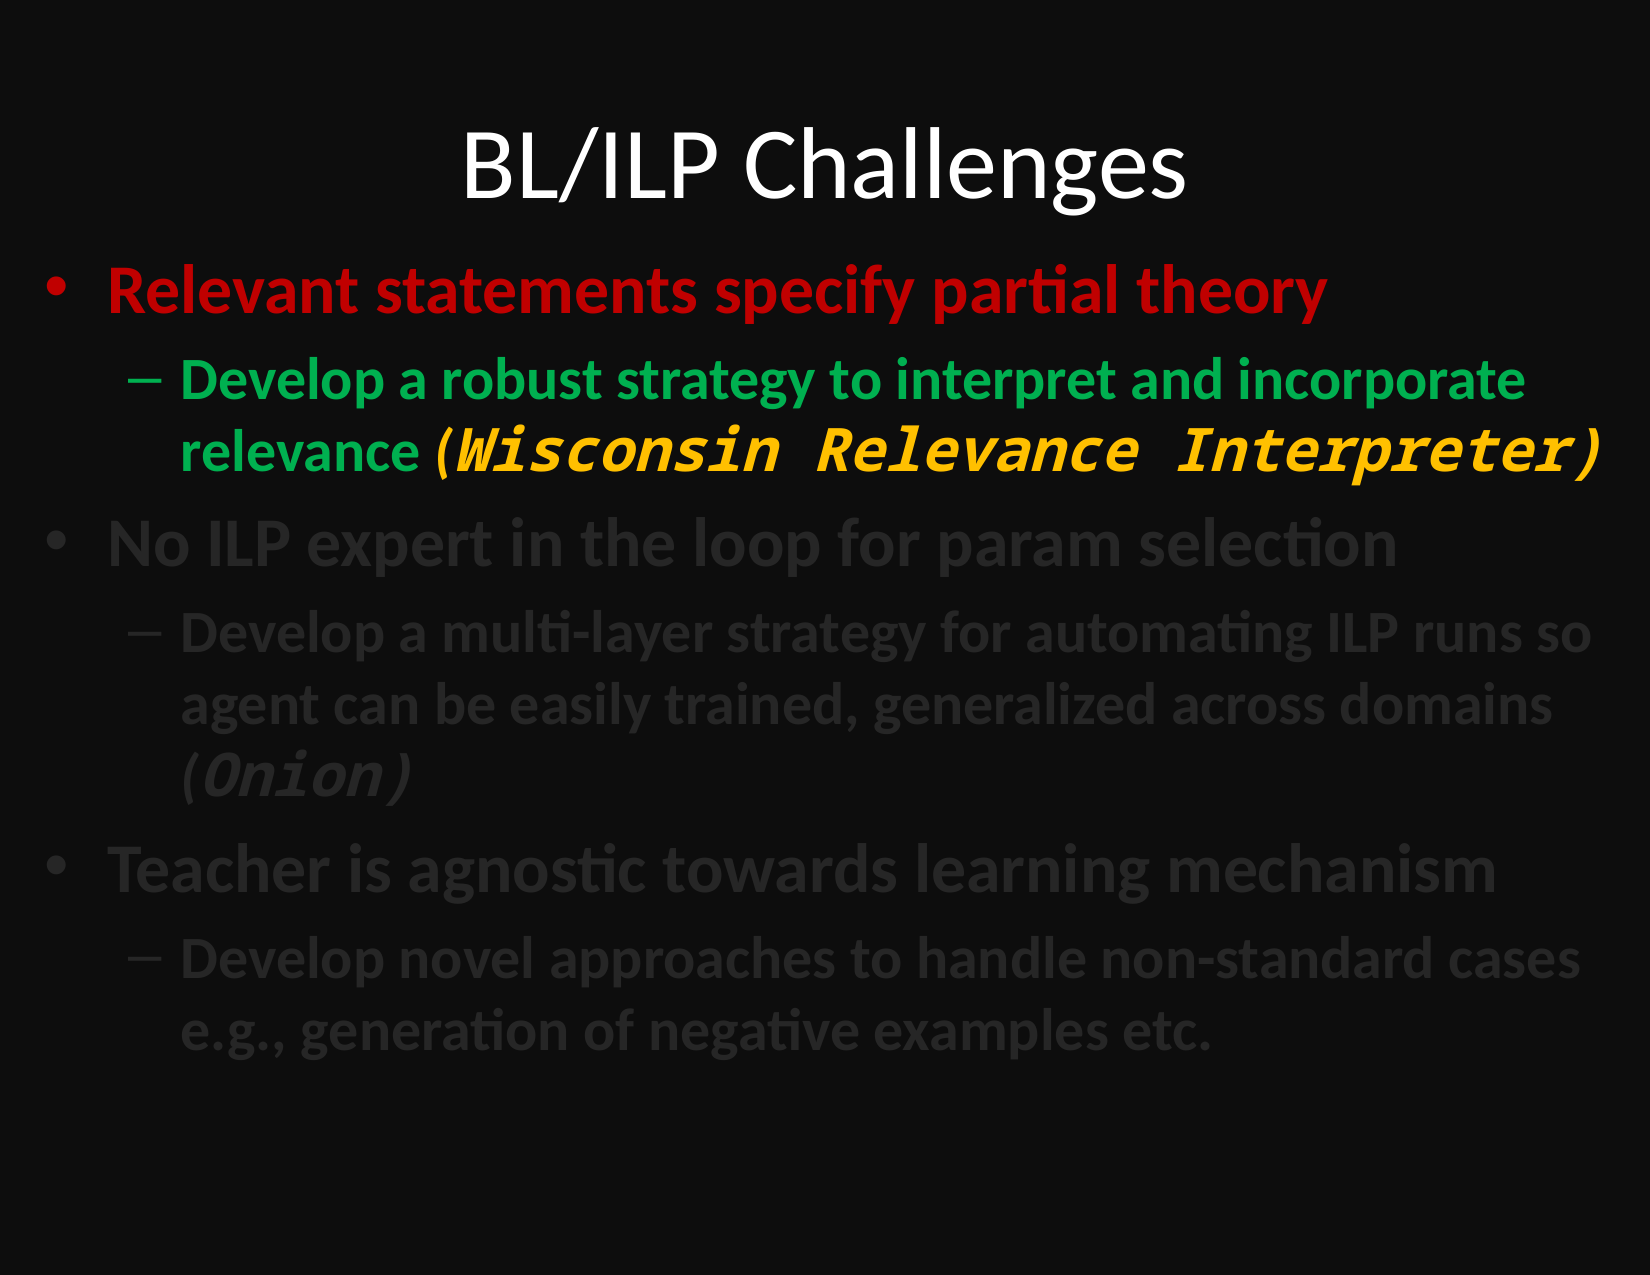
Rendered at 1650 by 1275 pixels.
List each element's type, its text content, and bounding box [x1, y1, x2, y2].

list Relevant statements specify partial theory Develop a robust strategy to interpret and incorporate relevance (Wisconsin Relevance Interpreter) No ILP expert in the loop for param selection Develop a multi-layer strategy for automating ILP runs so agent can be easily trained, generalized across domains (Onion) Teacher is agnostic towards learning mechanism Develop novel approaches to handle non-standard cases e.g., generation of negative examples etc. [27, 235, 1650, 1148]
title BL/ILP Challenges [82, 51, 1568, 235]
